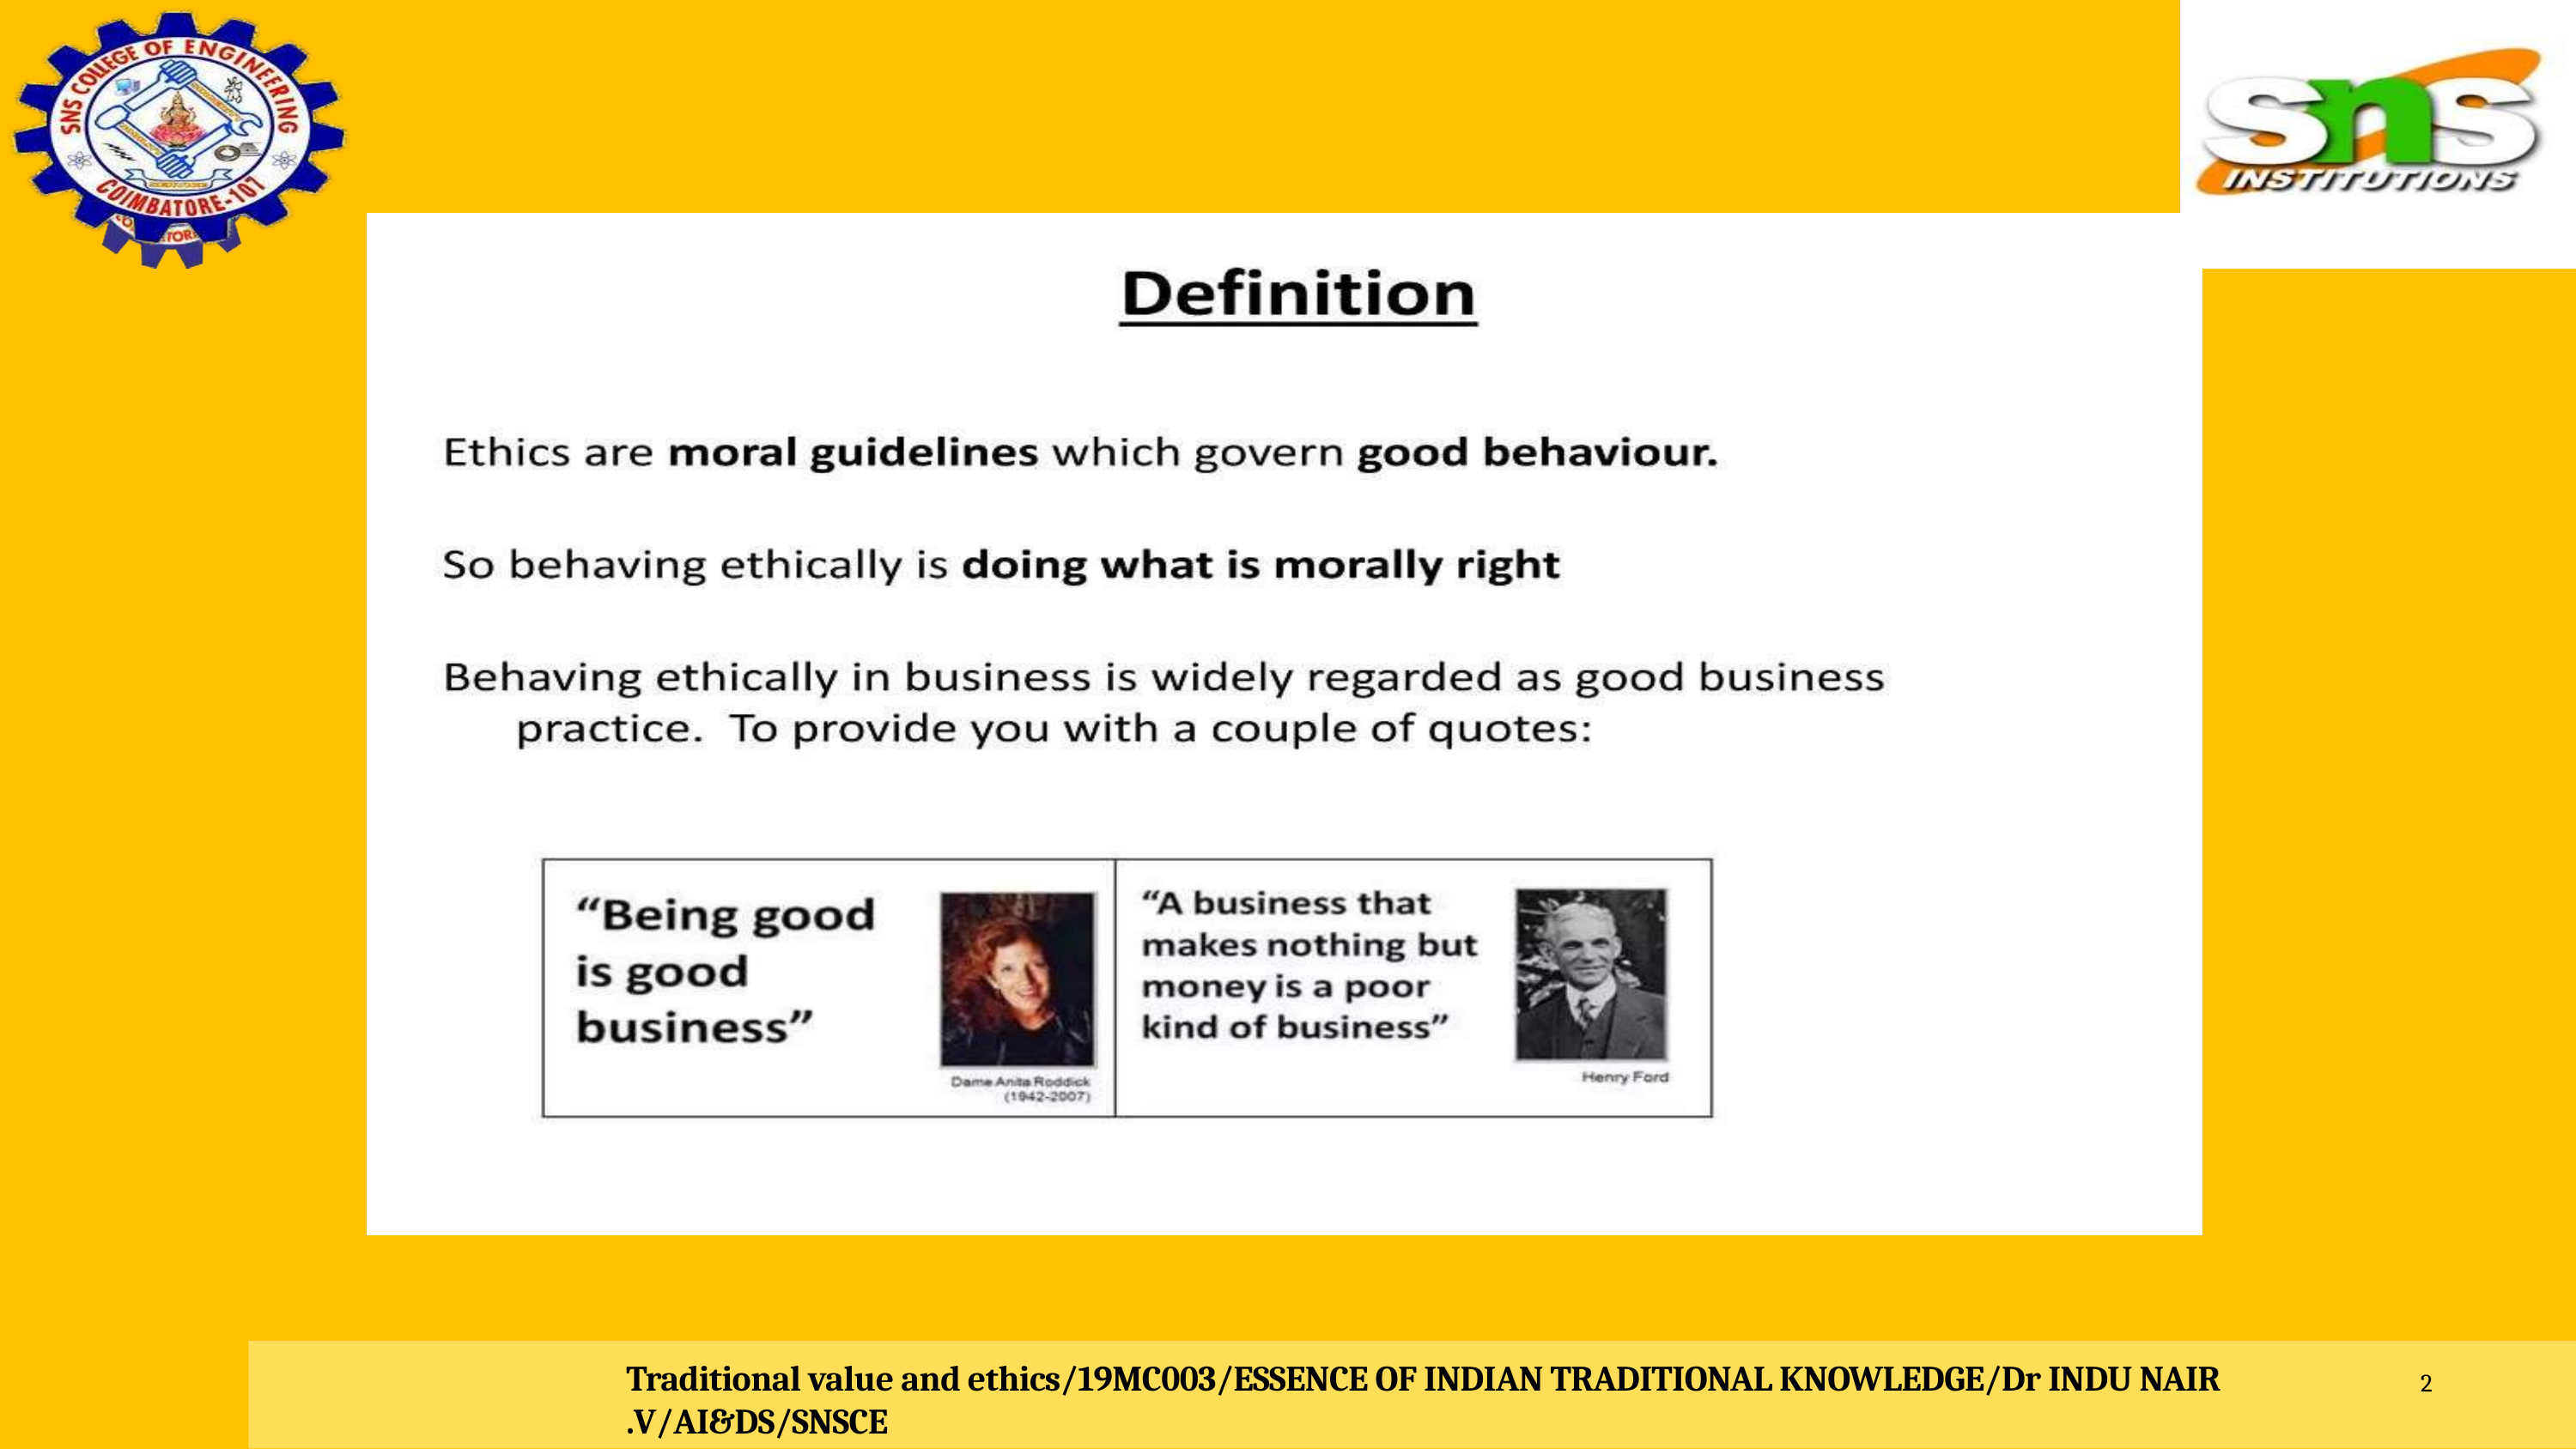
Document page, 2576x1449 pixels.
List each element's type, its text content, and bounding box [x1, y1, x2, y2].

footer Traditional value and ethics/19MC003/ESSENCE OF INDIAN TRADITIONAL KNOWLEDGE/Dr INDU NAIR .V/AI&DS/SNSCE [624, 1355, 2371, 1449]
picture [0, 0, 355, 269]
picture [367, 0, 2576, 1236]
text_box 2 [2419, 1366, 2437, 1397]
